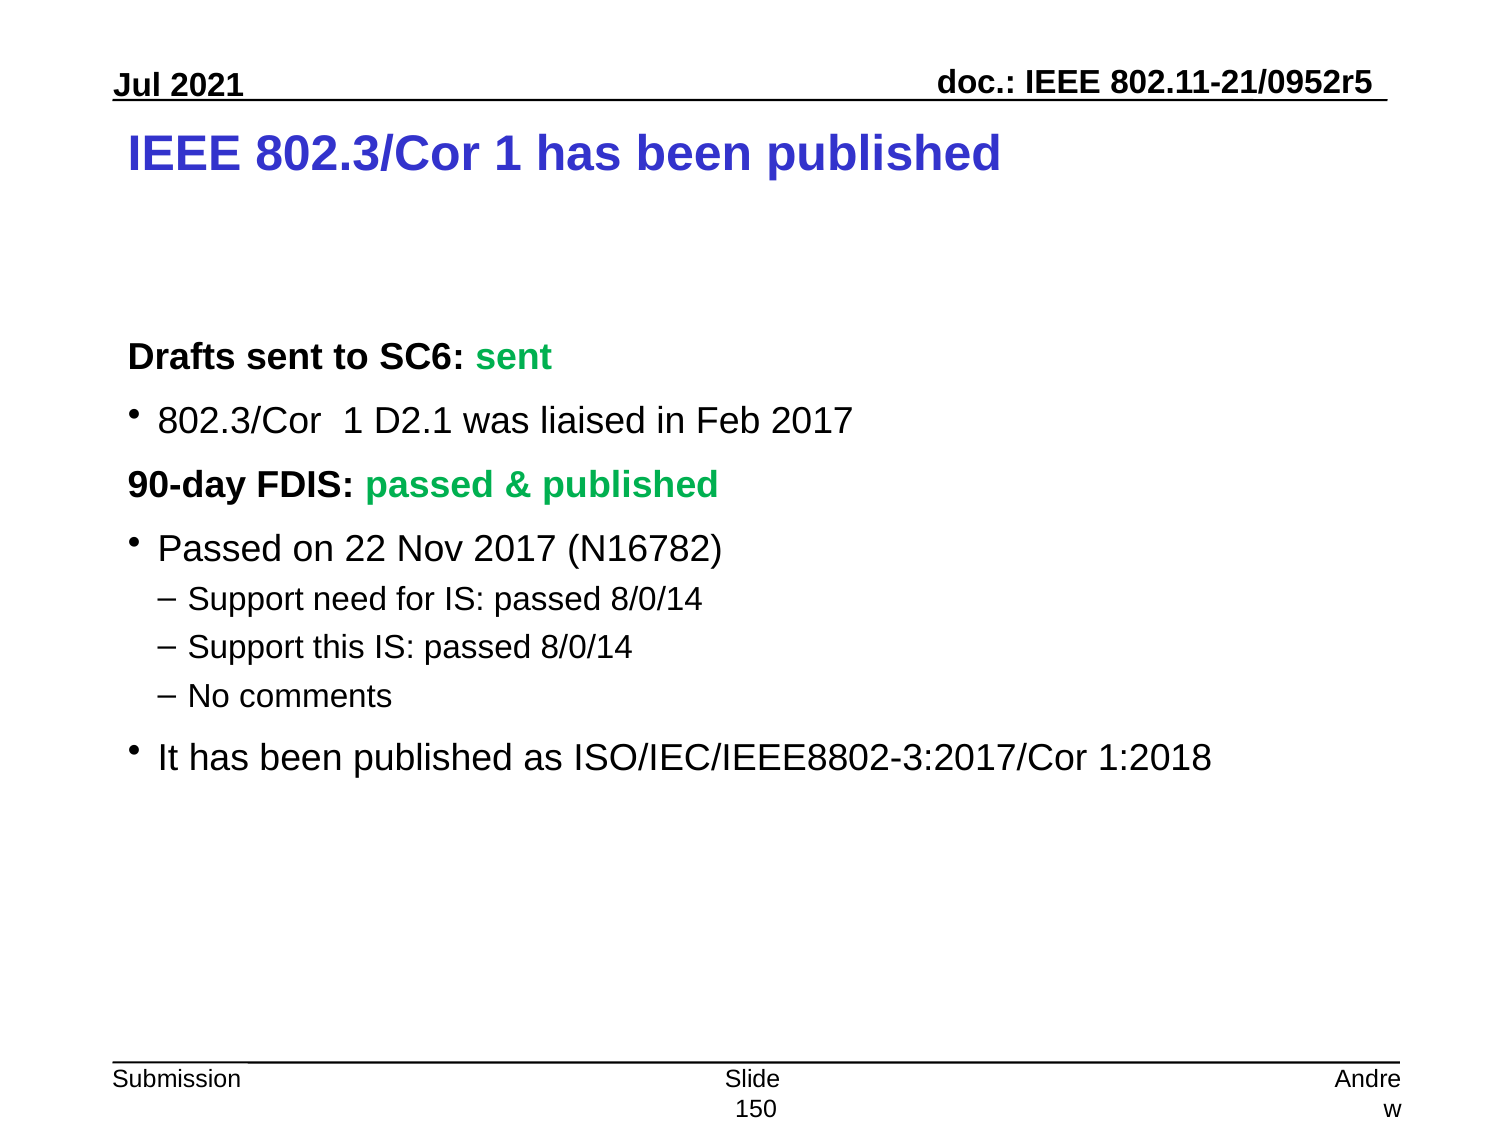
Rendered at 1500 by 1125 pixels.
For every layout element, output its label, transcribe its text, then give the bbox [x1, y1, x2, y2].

footer Andrew Myles, Cisco [1320, 1061, 1402, 1093]
slide_number Slide 150 [709, 1061, 803, 1093]
title IEEE 802.3/Cor 1 has been published [112, 112, 1388, 288]
list Drafts sent to SC6: sent 802.3/Cor 1 D2.1 was liaised in Feb 2017 90-day FDIS: passed & published Passed on 22 Nov 2017 (N16782) Support need for IS: passed 8/0/14 Support this IS: passed 8/0/14 No comments It has been published as ISO/IEC/IEEE8802-3:2017/Cor 1:2018 [112, 324, 1388, 1000]
